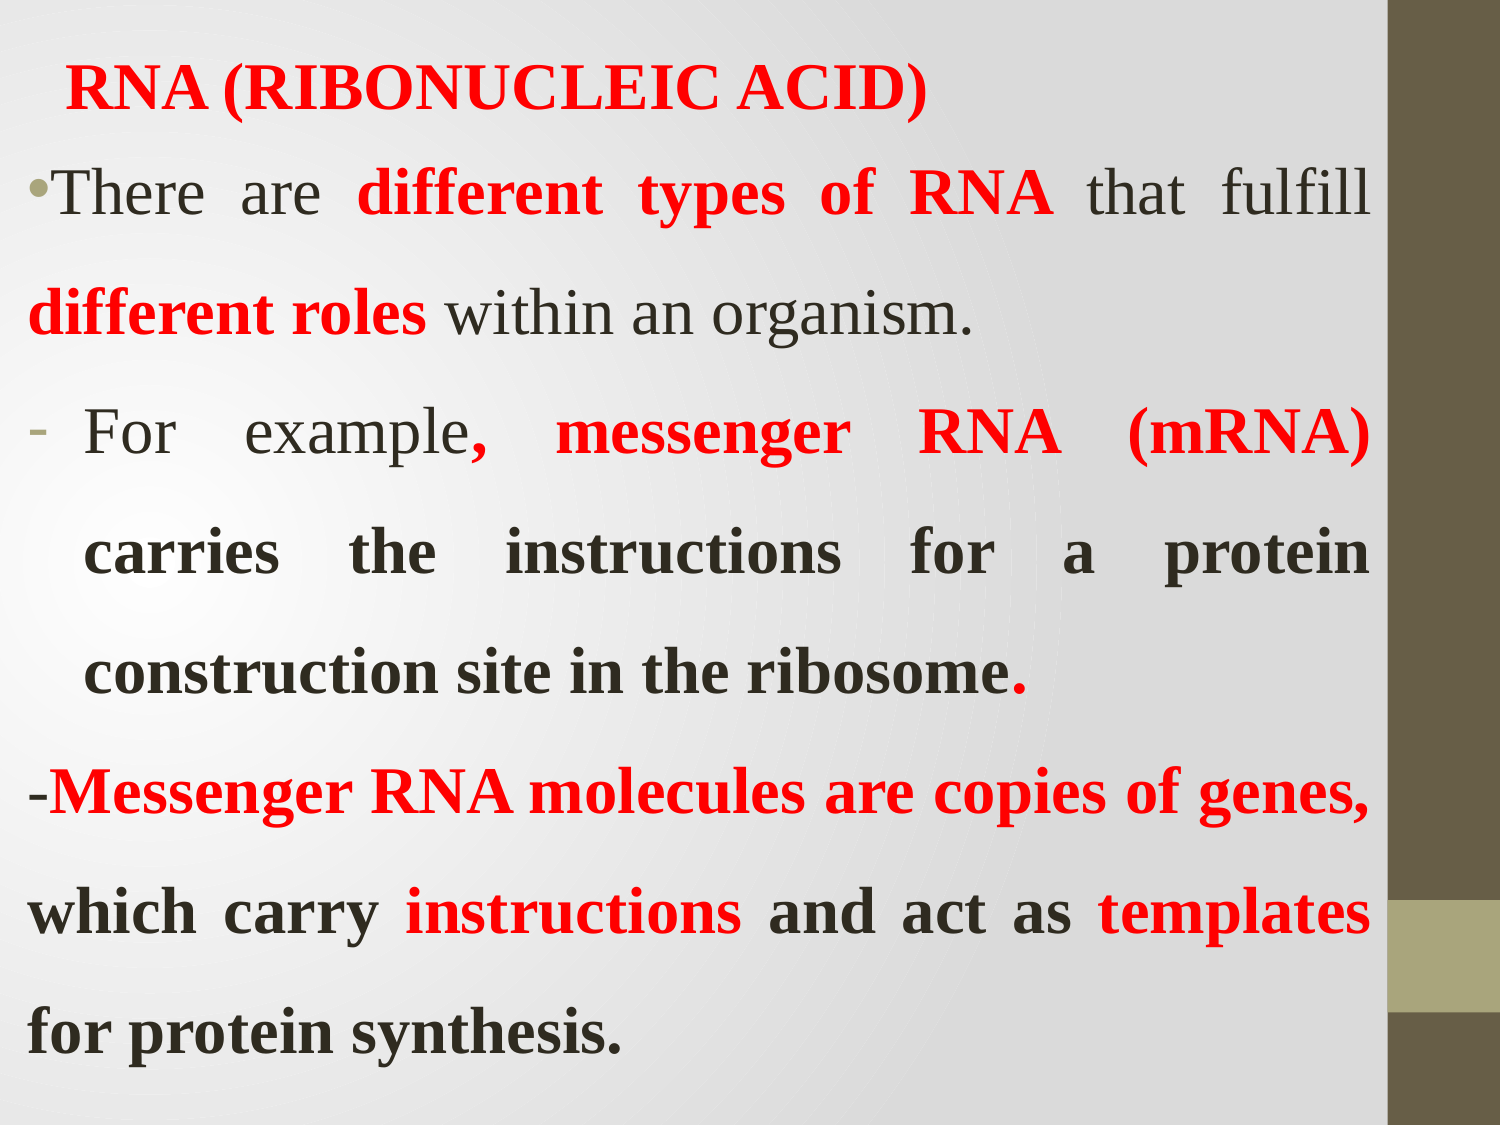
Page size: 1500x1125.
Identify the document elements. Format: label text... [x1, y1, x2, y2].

title RNA (RIBONUCLEIC ACID) [50, 0, 1300, 75]
list There are different types of RNA that fulfill different roles within an organism. For example, messenger RNA (mRNA) carries the instructions for a protein construction site in the ribosome. -Messenger RNA molecules are copies of genes, which carry instructions and act as templates for protein synthesis. - [12, 99, 1388, 1075]
